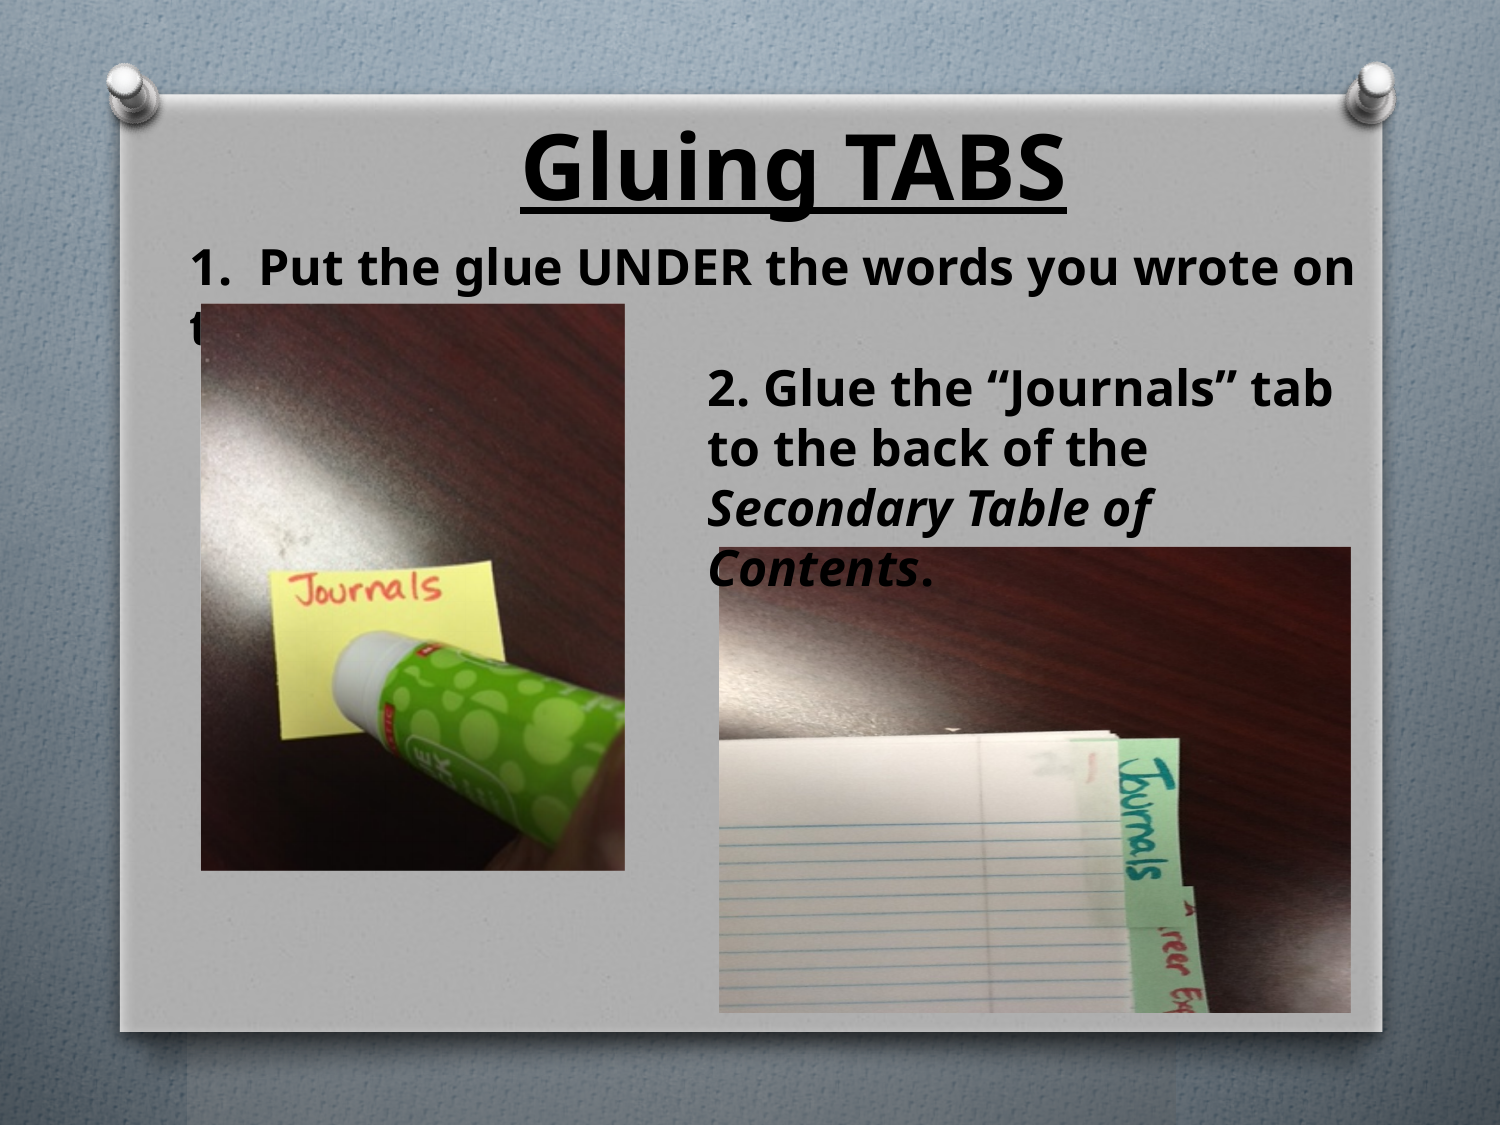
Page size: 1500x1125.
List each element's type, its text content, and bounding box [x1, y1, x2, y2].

picture [75, 29, 198, 153]
text_box Gluing TABS [299, 101, 1288, 227]
text_box 1. Put the glue UNDER the words you wrote on the tab. [174, 227, 1375, 363]
picture [719, 463, 1350, 1096]
text_box 2. Glue the “Journals” tab to the back of the Secondary Table of Contents. [693, 349, 1350, 604]
picture [1317, 35, 1439, 156]
picture [128, 304, 696, 870]
